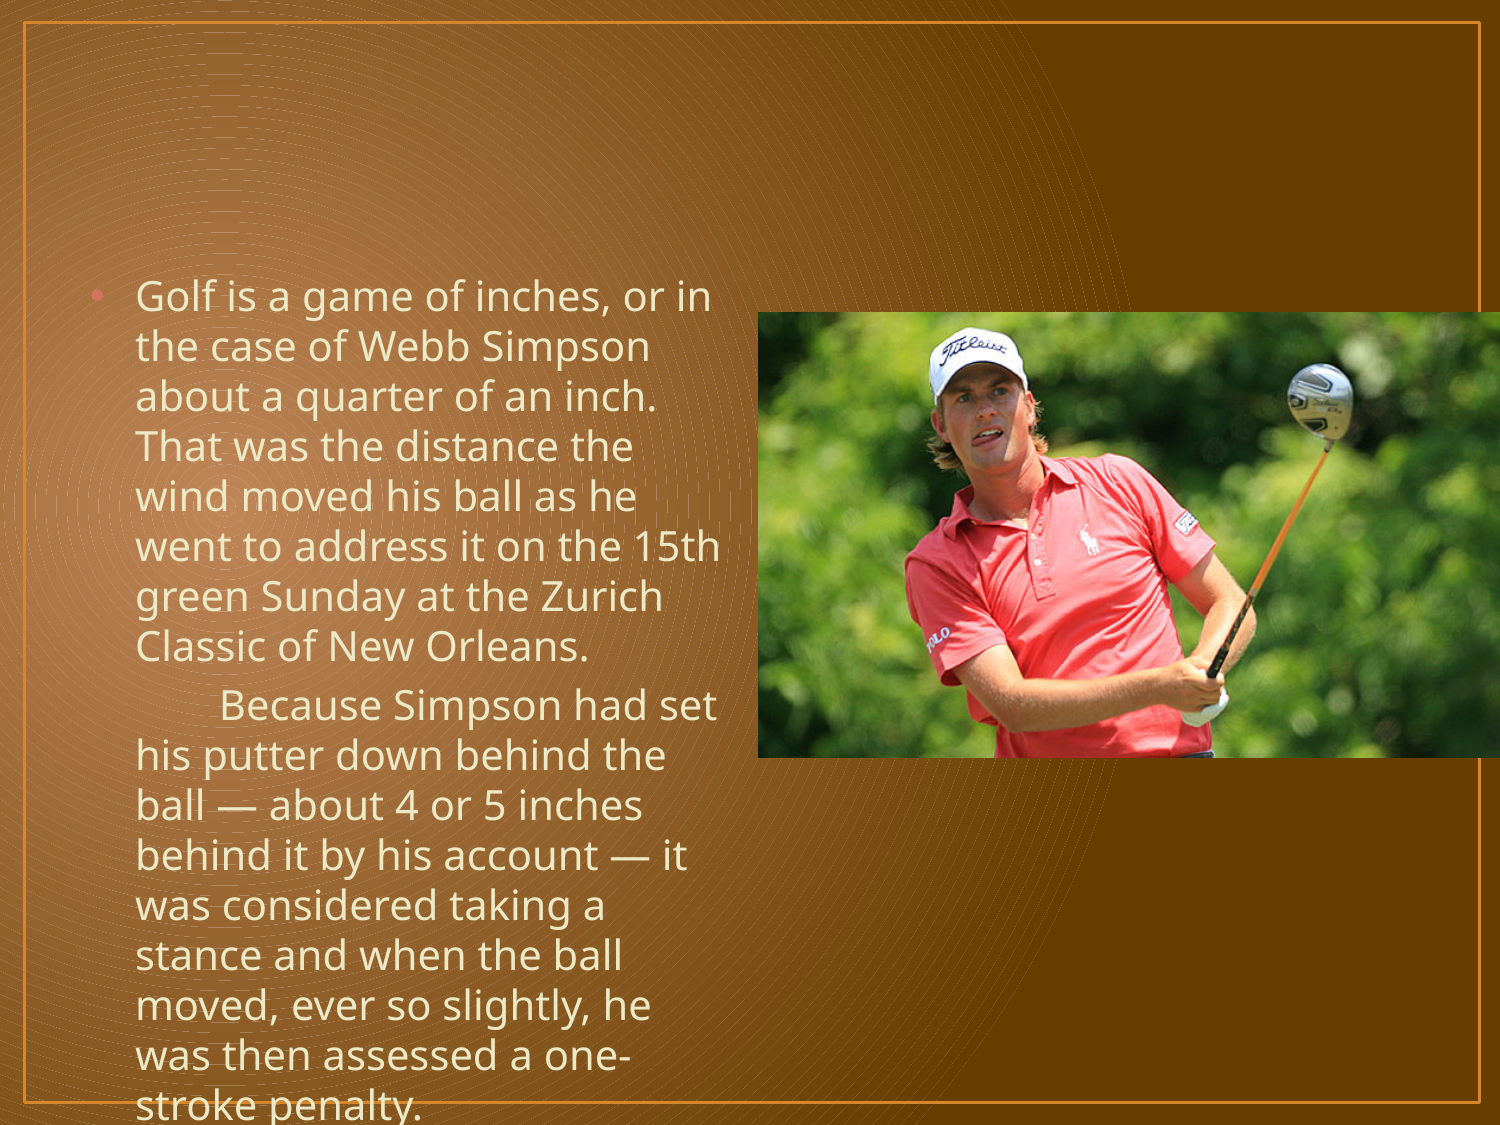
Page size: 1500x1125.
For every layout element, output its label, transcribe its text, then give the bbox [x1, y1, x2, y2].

list Golf is a game of inches, or in the case of Webb Simpson about a quarter of an inch. That was the distance the wind moved his ball as he went to address it on the 15th green Sunday at the Zurich Classic of New Orleans. Because Simpson had set his putter down behind the ball — about 4 or 5 inches behind it by his account — it was considered taking a stance and when the ball moved, ever so slightly, he was then assessed a one-stroke penalty. [75, 262, 738, 1005]
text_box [758, 312, 1500, 758]
